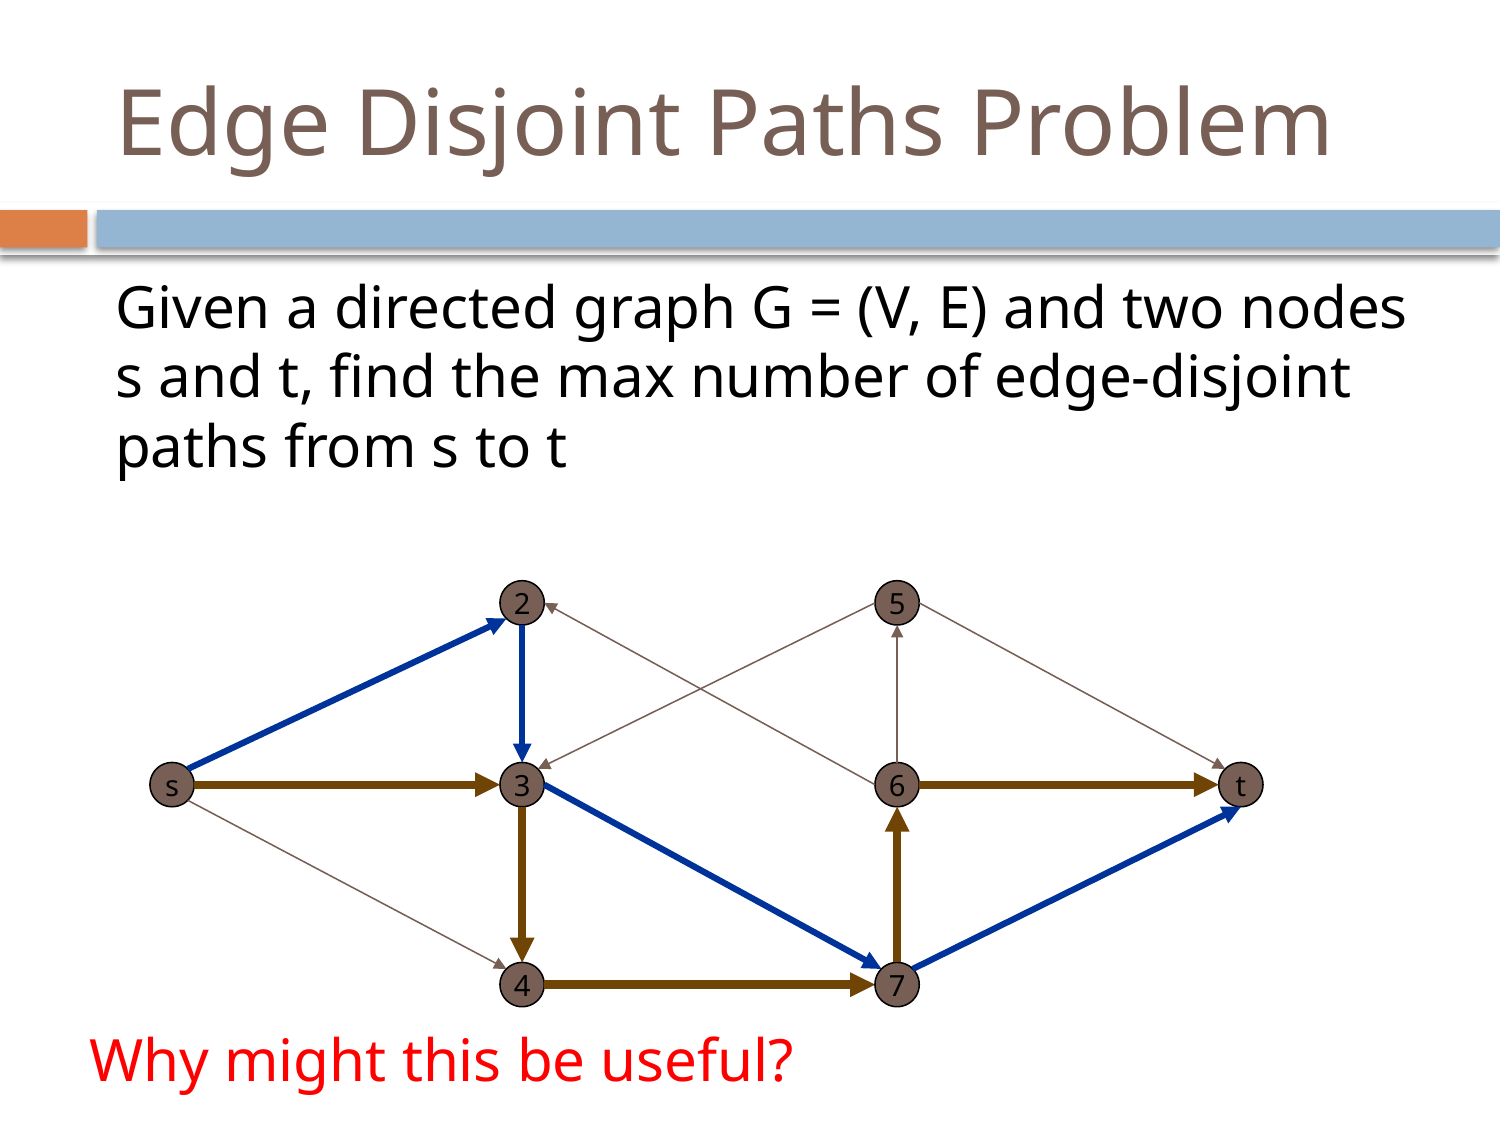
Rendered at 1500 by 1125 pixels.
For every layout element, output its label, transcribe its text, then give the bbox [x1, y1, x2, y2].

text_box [187, 799, 507, 970]
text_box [543, 784, 882, 970]
text_box 2 [499, 580, 545, 625]
text_box 5 [875, 580, 920, 625]
text_box Why might this be useful? [74, 1015, 809, 1101]
text_box 7 [874, 963, 920, 1007]
text_box 6 [880, 763, 919, 807]
title Edge Disjoint Paths Problem [100, 37, 1438, 200]
text_box 4 [499, 963, 544, 1007]
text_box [543, 776, 876, 785]
text_box t [1218, 762, 1264, 807]
text_box 3 [499, 763, 539, 807]
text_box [918, 602, 1226, 770]
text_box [912, 806, 1242, 970]
text_box s [149, 762, 194, 807]
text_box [187, 618, 507, 770]
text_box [537, 602, 876, 770]
list Given a directed graph G = (V, E) and two nodes s and t, find the max number of edge-disjoint paths from s to t [100, 262, 1438, 1005]
